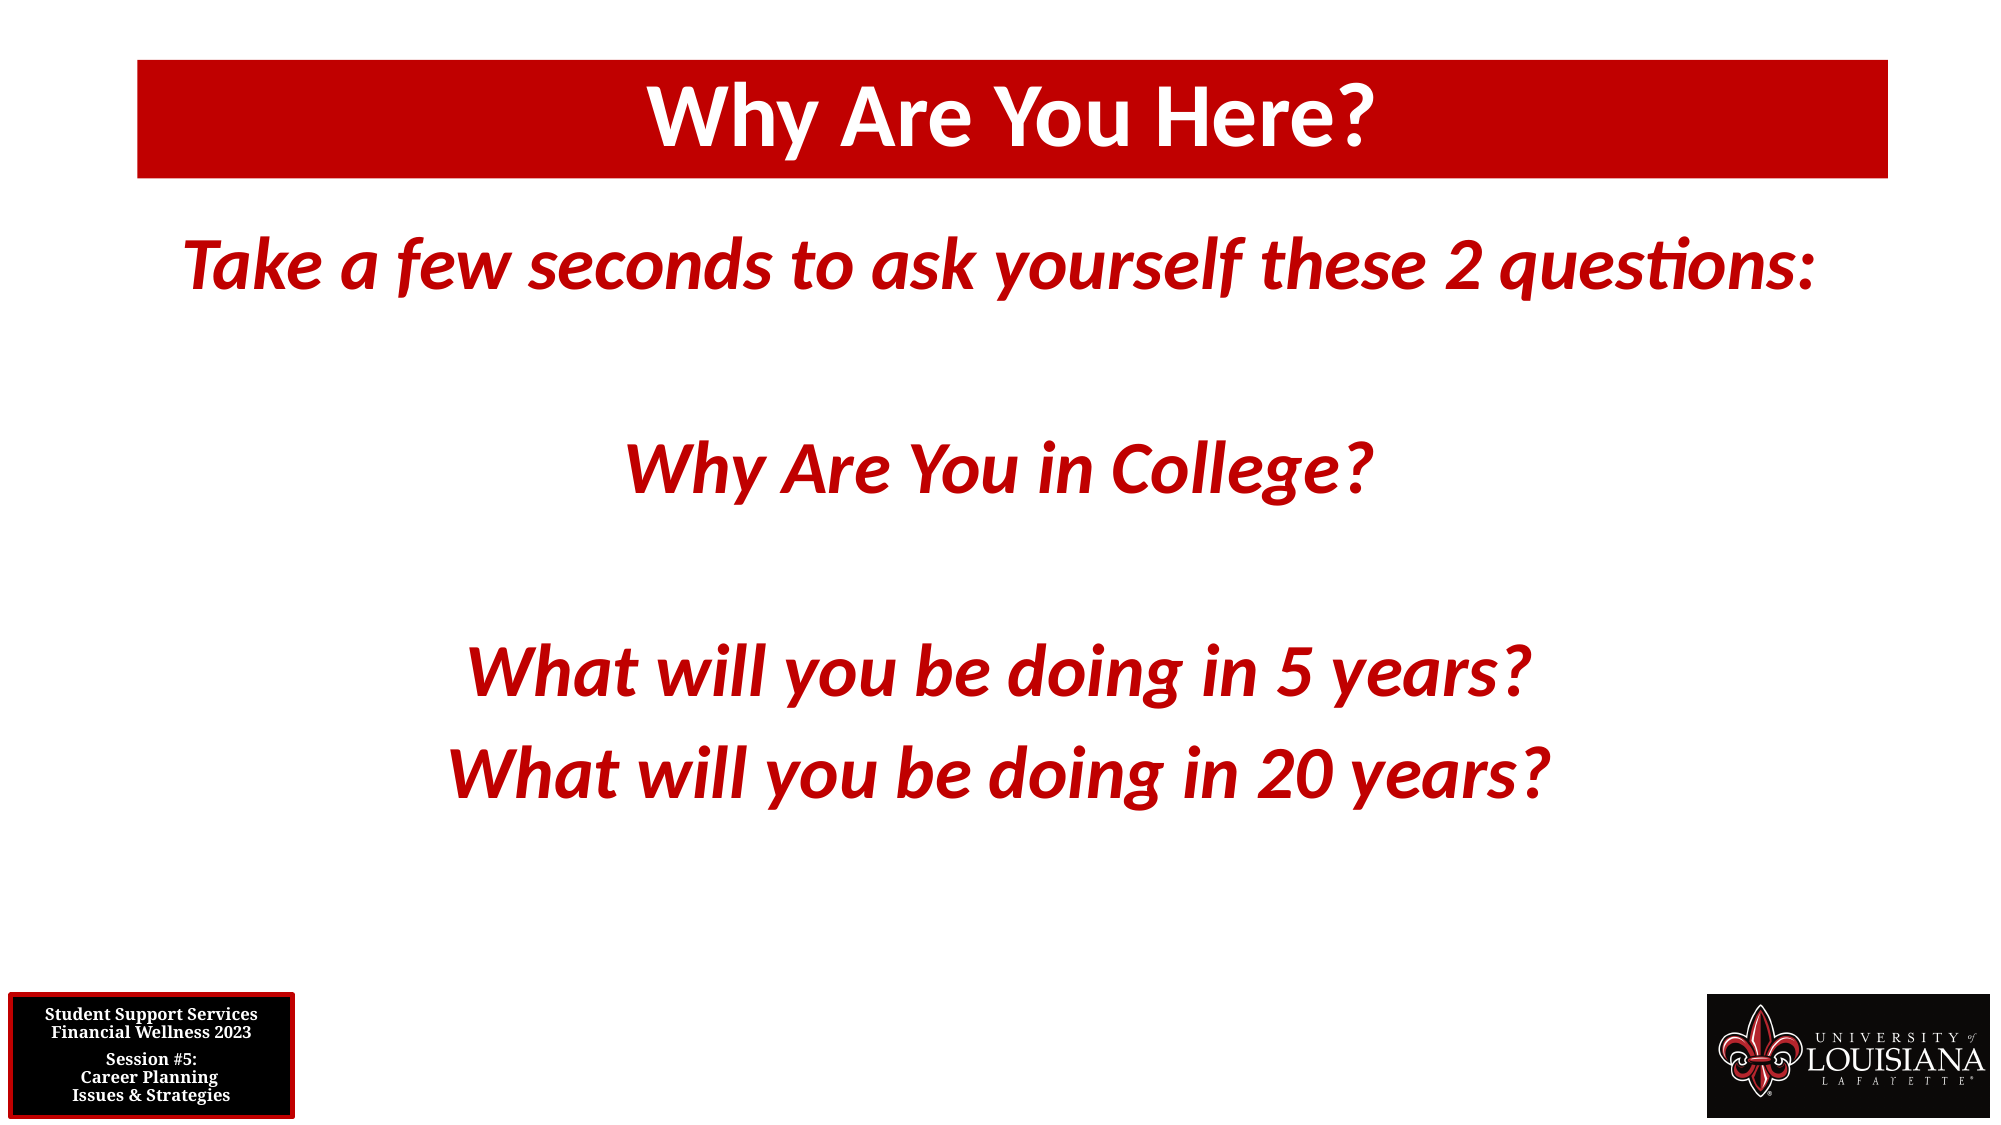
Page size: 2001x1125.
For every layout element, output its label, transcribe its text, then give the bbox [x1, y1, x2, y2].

text_box Why Are You Here? [137, 59, 1888, 179]
text_box Take a few seconds to ask yourself these 2 questions: Why Are You in College? What will you be doing in 5 years? What will you be doing in 20 years? [137, 217, 1863, 1014]
picture [1707, 994, 1990, 1118]
